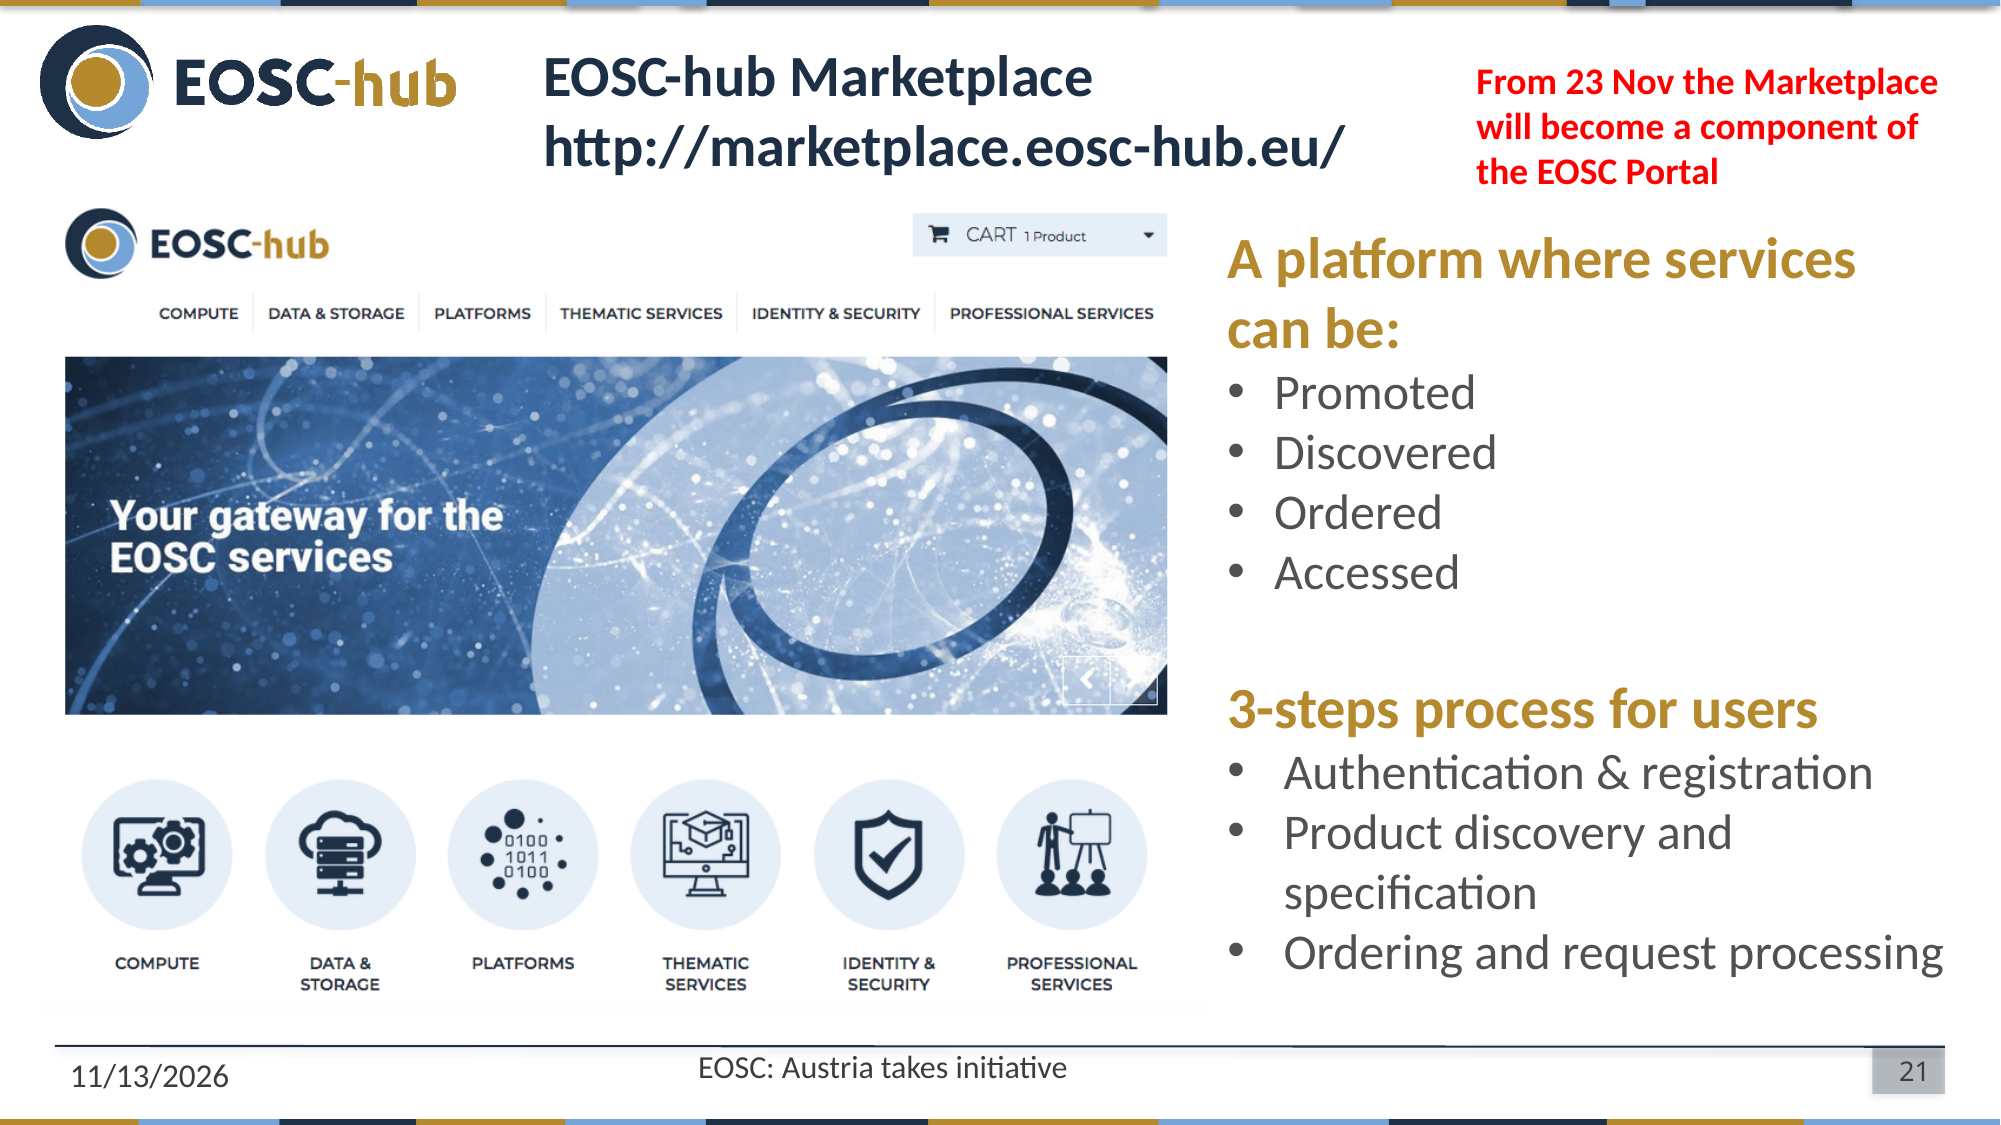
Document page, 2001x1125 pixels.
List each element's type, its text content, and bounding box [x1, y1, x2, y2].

picture [0, 1119, 2000, 1125]
text_box A platform where services can be: Promoted Discovered Ordered Accessed 3-steps process for users Authentication & registration Product discovery and specification Ordering and request processing [1212, 212, 1963, 1048]
slide_number 21 [1433, 1048, 1945, 1094]
text_box From 23 Nov the Marketplace will become a component of the EOSC Portal [1461, 49, 1963, 200]
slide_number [55, 1046, 522, 1094]
footer EOSC: Austria takes initiative [683, 1046, 1317, 1094]
picture [17, 19, 479, 144]
title EOSC-hub Marketplace http://marketplace.eosc-hub.eu/ [528, 30, 1946, 120]
picture [37, 199, 1205, 1015]
